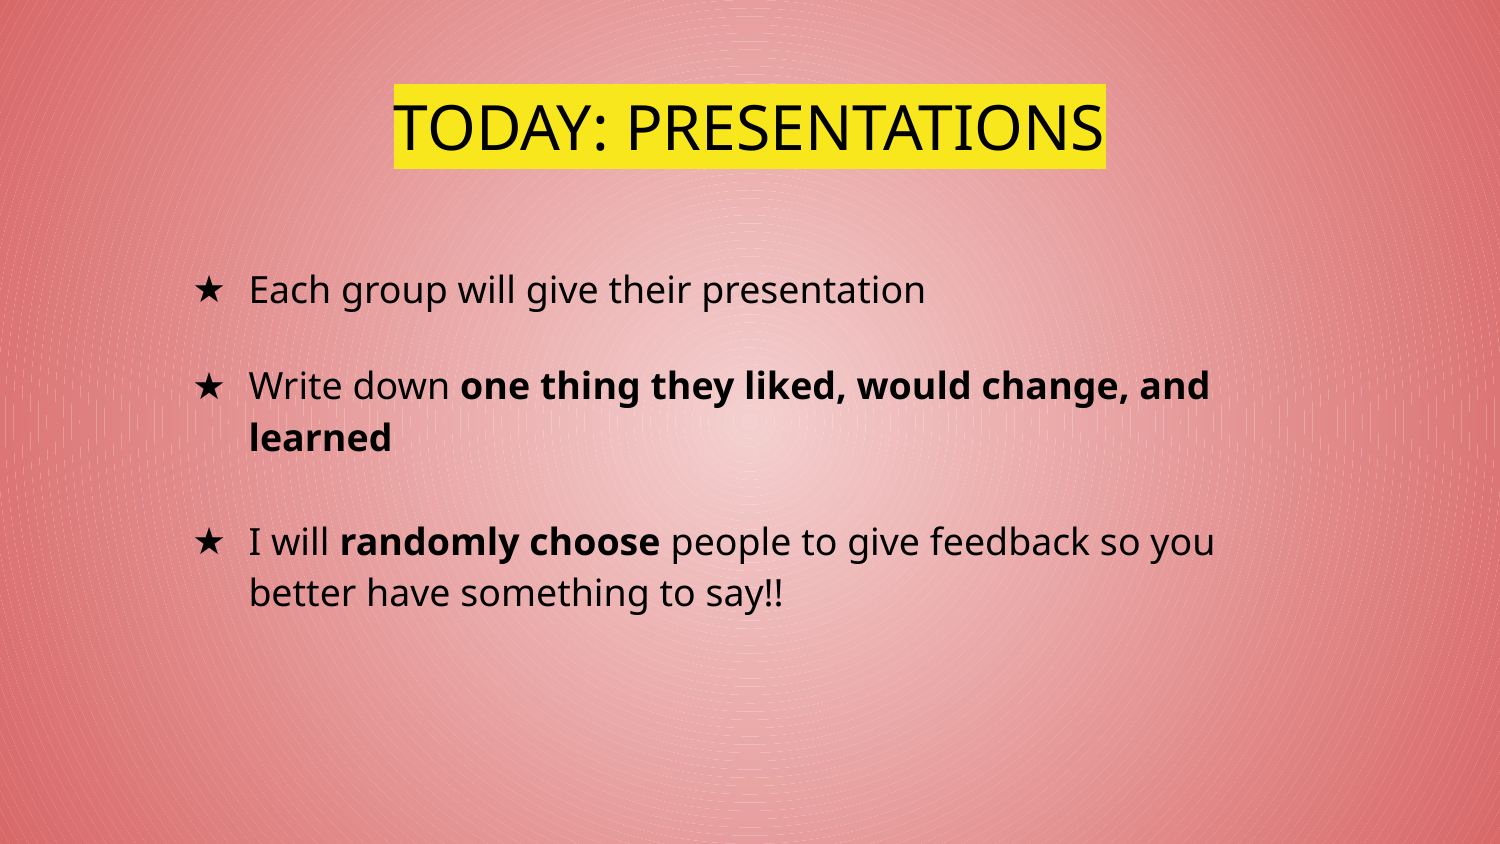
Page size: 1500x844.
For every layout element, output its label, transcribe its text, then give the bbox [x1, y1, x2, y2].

list Each group will give their presentation Write down one thing they liked, would change, and learned I will randomly choose people to give feedback so you better have something to say!! [158, 243, 1317, 519]
title TODAY: PRESENTATIONS [51, 72, 1449, 167]
